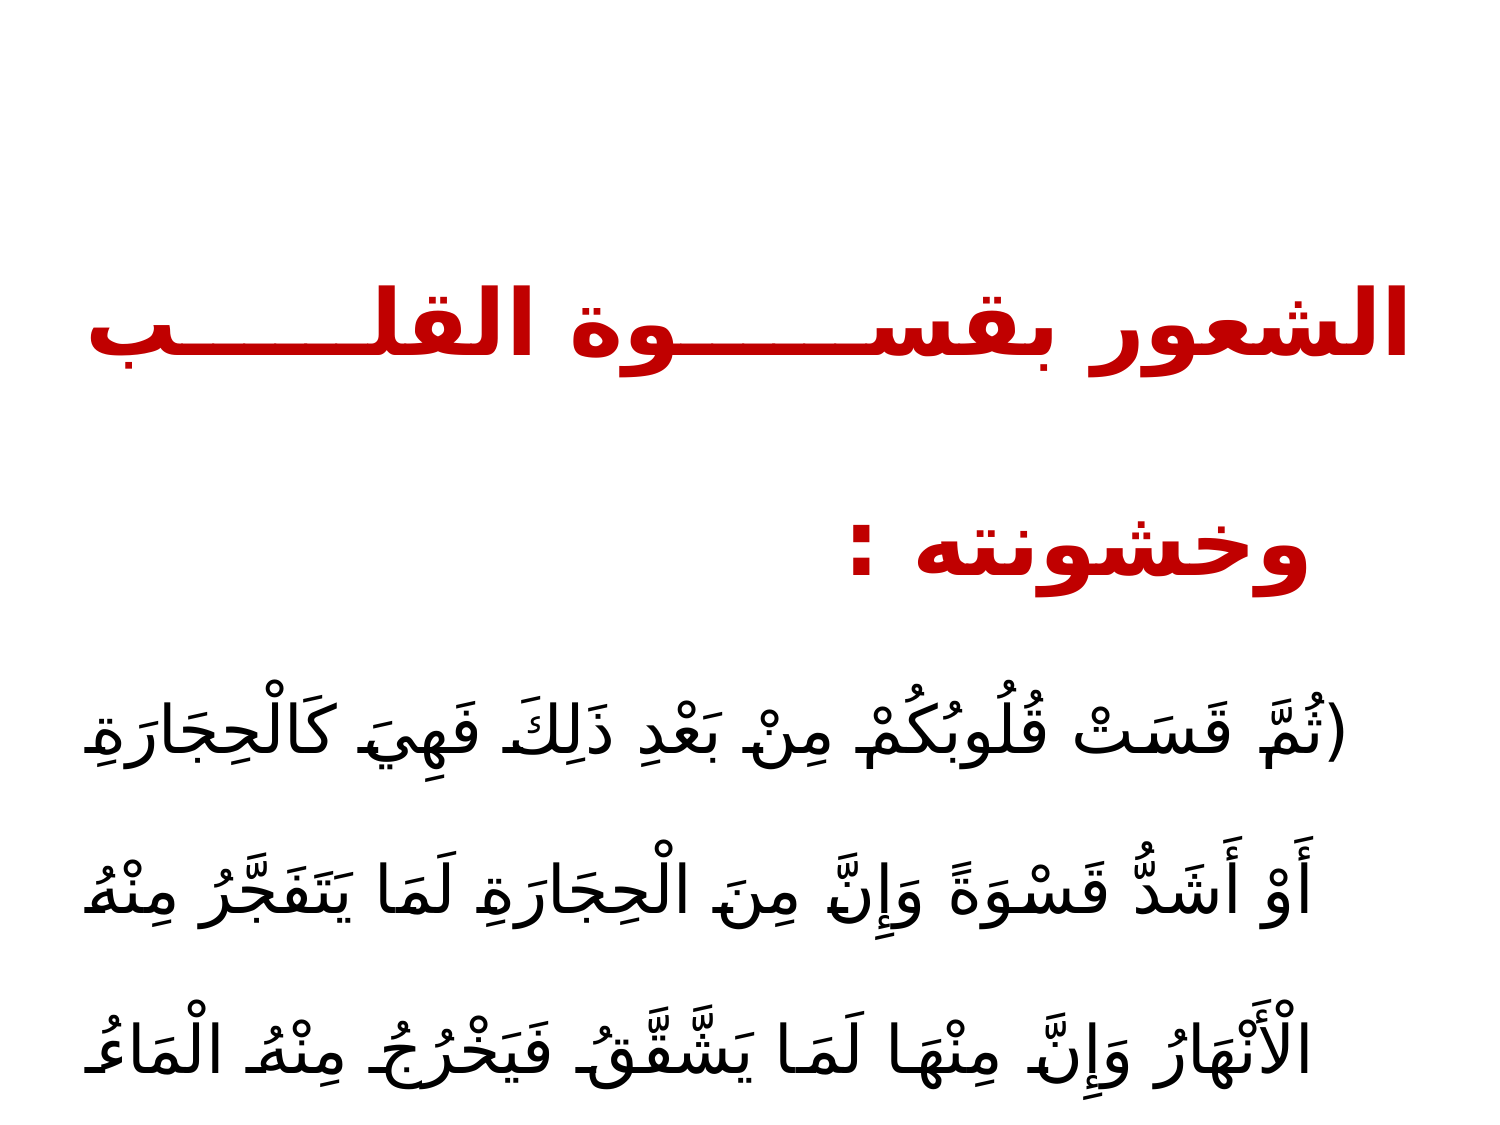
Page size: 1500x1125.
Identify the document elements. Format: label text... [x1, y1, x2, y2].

list الشعور بقسوة القلب وخشونته : (ثُمَّ قَسَتْ قُلُوبُكُمْ مِنْ بَعْدِ ذَلِكَ فَهِيَ كَالْحِجَارَةِ أَوْ أَشَدُّ قَسْوَةً وَإِنَّ مِنَ الْحِجَارَةِ لَمَا يَتَفَجَّرُ مِنْهُ الْأَنْهَارُ وَإِنَّ مِنْهَا لَمَا يَشَّقَّقُ فَيَخْرُجُ مِنْهُ الْمَاءُ وَإِنَّ مِنْهَا لَمَا يَهْبِطُ مِنْ خَشْيَةِ اللَّهِ وَمَا اللَّهُ بِغَافِلٍ عَمَّا تَعْمَلُونَ) (البقرة:74) [70, 146, 1429, 1125]
